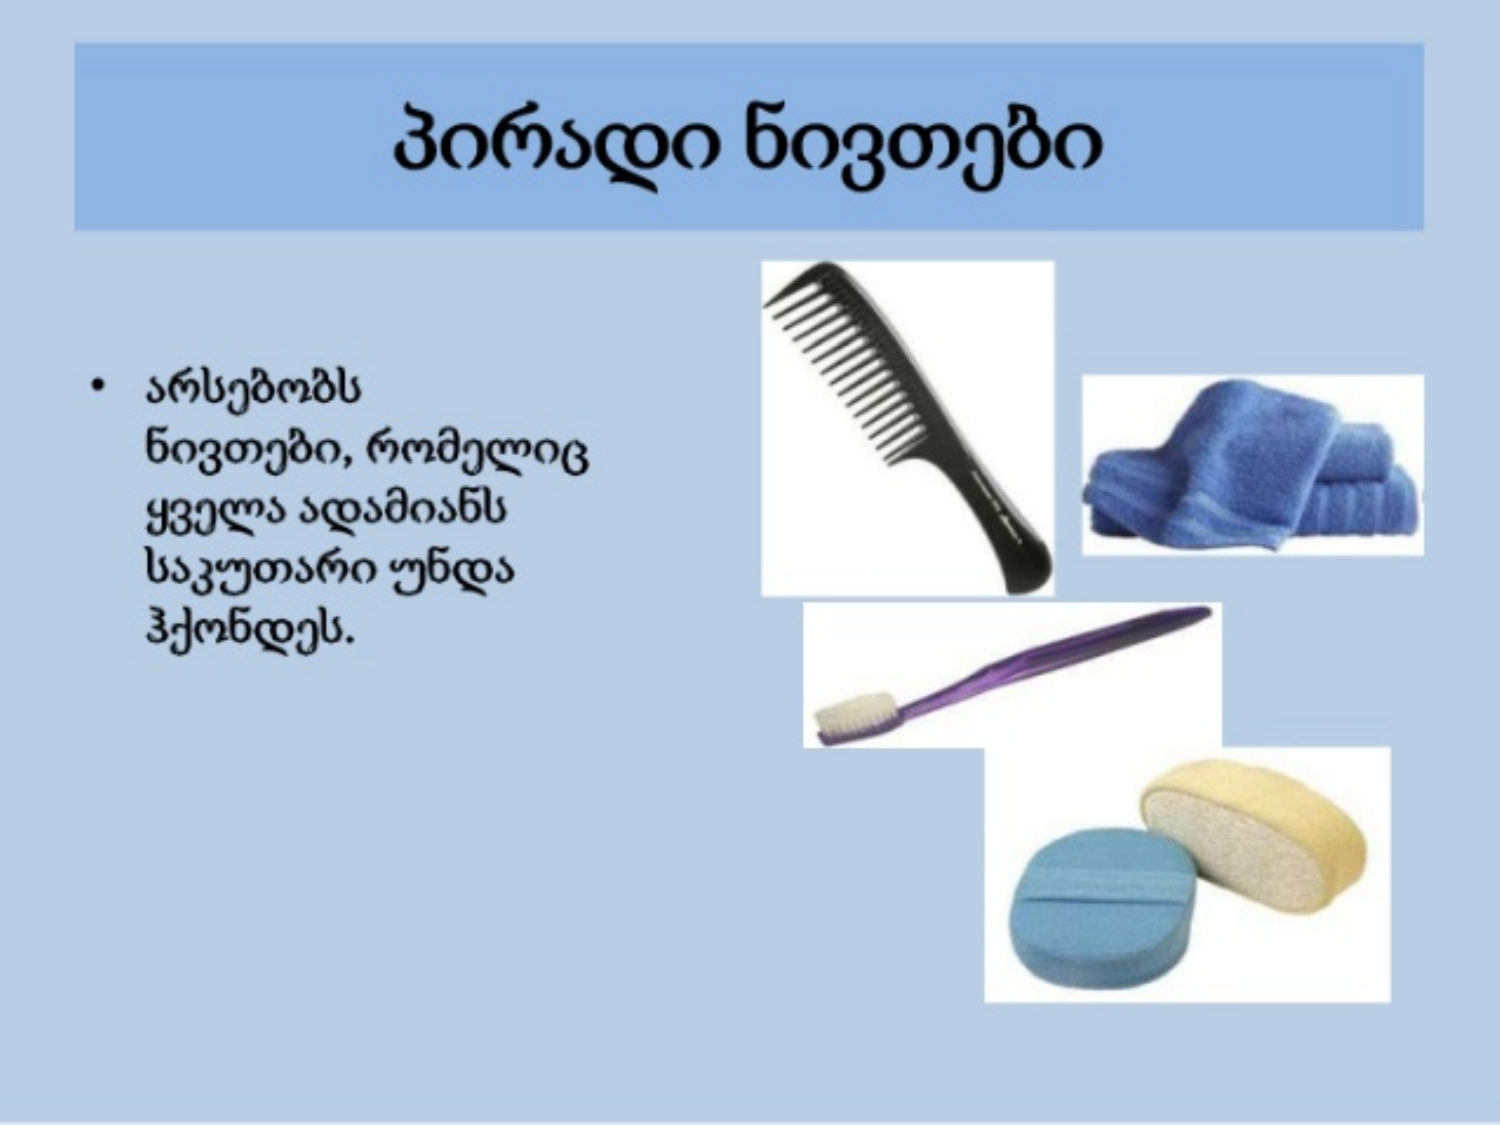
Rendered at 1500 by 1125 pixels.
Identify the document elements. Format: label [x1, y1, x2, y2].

list [0, 0, 1500, 1125]
